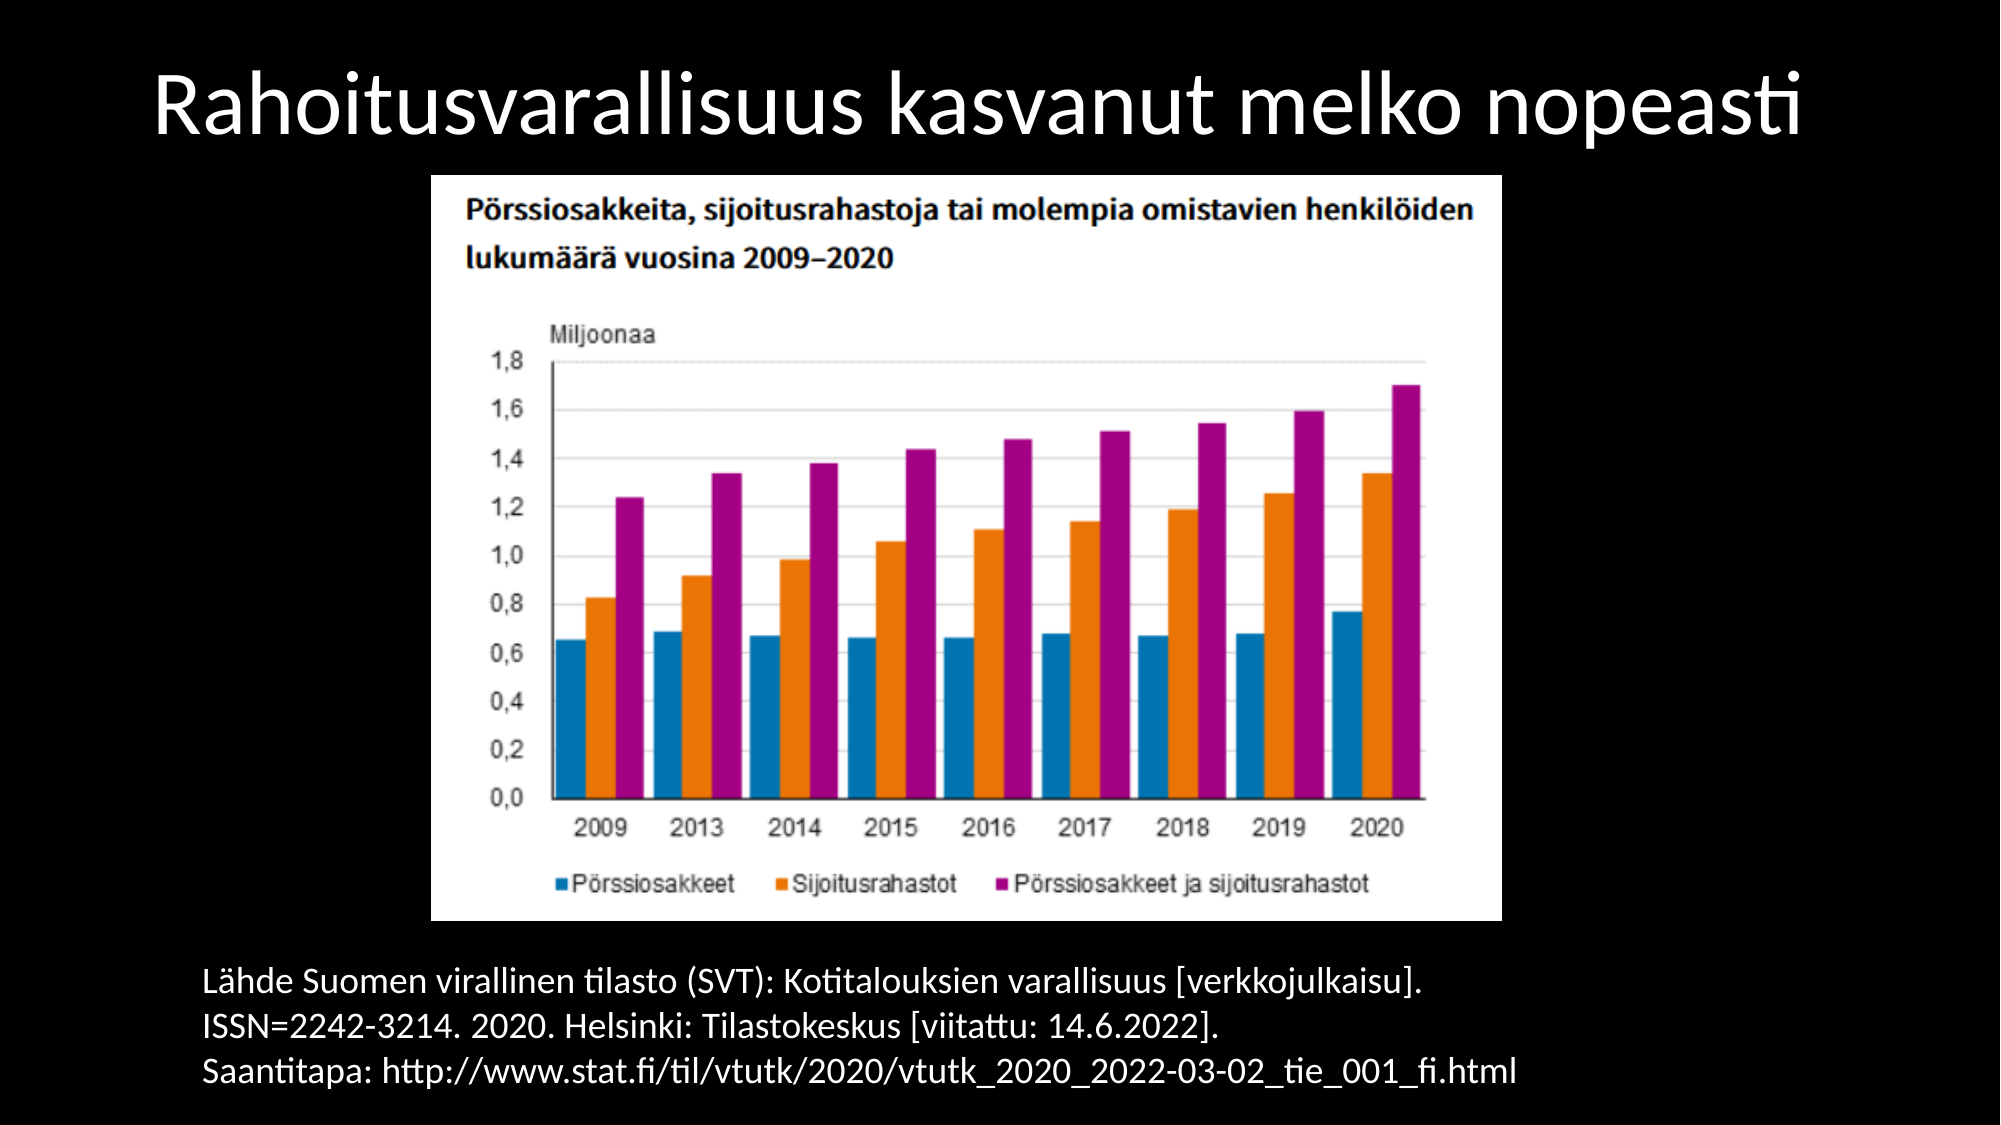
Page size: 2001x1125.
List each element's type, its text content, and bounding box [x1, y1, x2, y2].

title Rahoitusvarallisuus kasvanut melko nopeasti [137, 0, 1863, 214]
text_box Lähde Suomen virallinen tilasto (SVT): Kotitalouksien varallisuus [verkkojulkaisu]. ISSN=2242-3214. 2020. Helsinki: Tilastokeskus [viitattu: 14.6.2022]. Saantitapa: http://www.stat.fi/til/vtutk/2020/vtutk_2020_2022-03-02_tie_001_fi.html [187, 948, 1912, 1099]
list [431, 175, 1502, 921]
